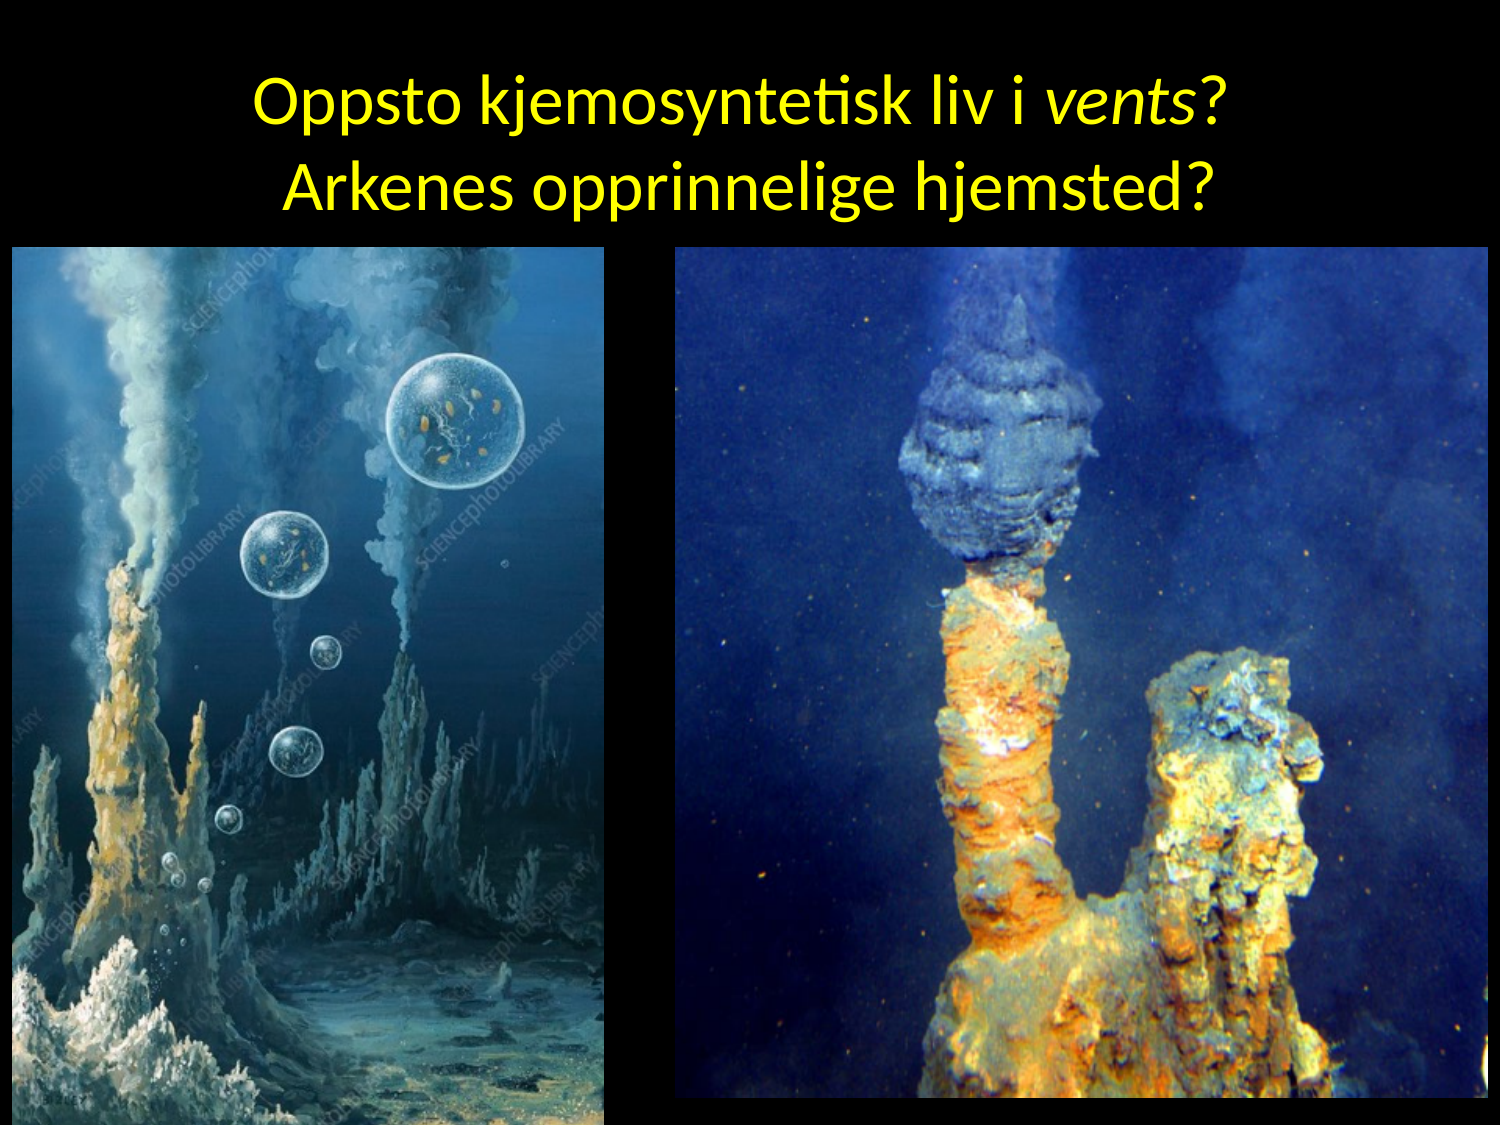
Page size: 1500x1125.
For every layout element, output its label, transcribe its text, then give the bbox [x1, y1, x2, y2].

title Oppsto kjemosyntetisk liv i vents? Arkenes opprinnelige hjemsted? [75, 45, 1425, 233]
picture [675, 246, 1489, 1098]
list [11, 247, 604, 1125]
